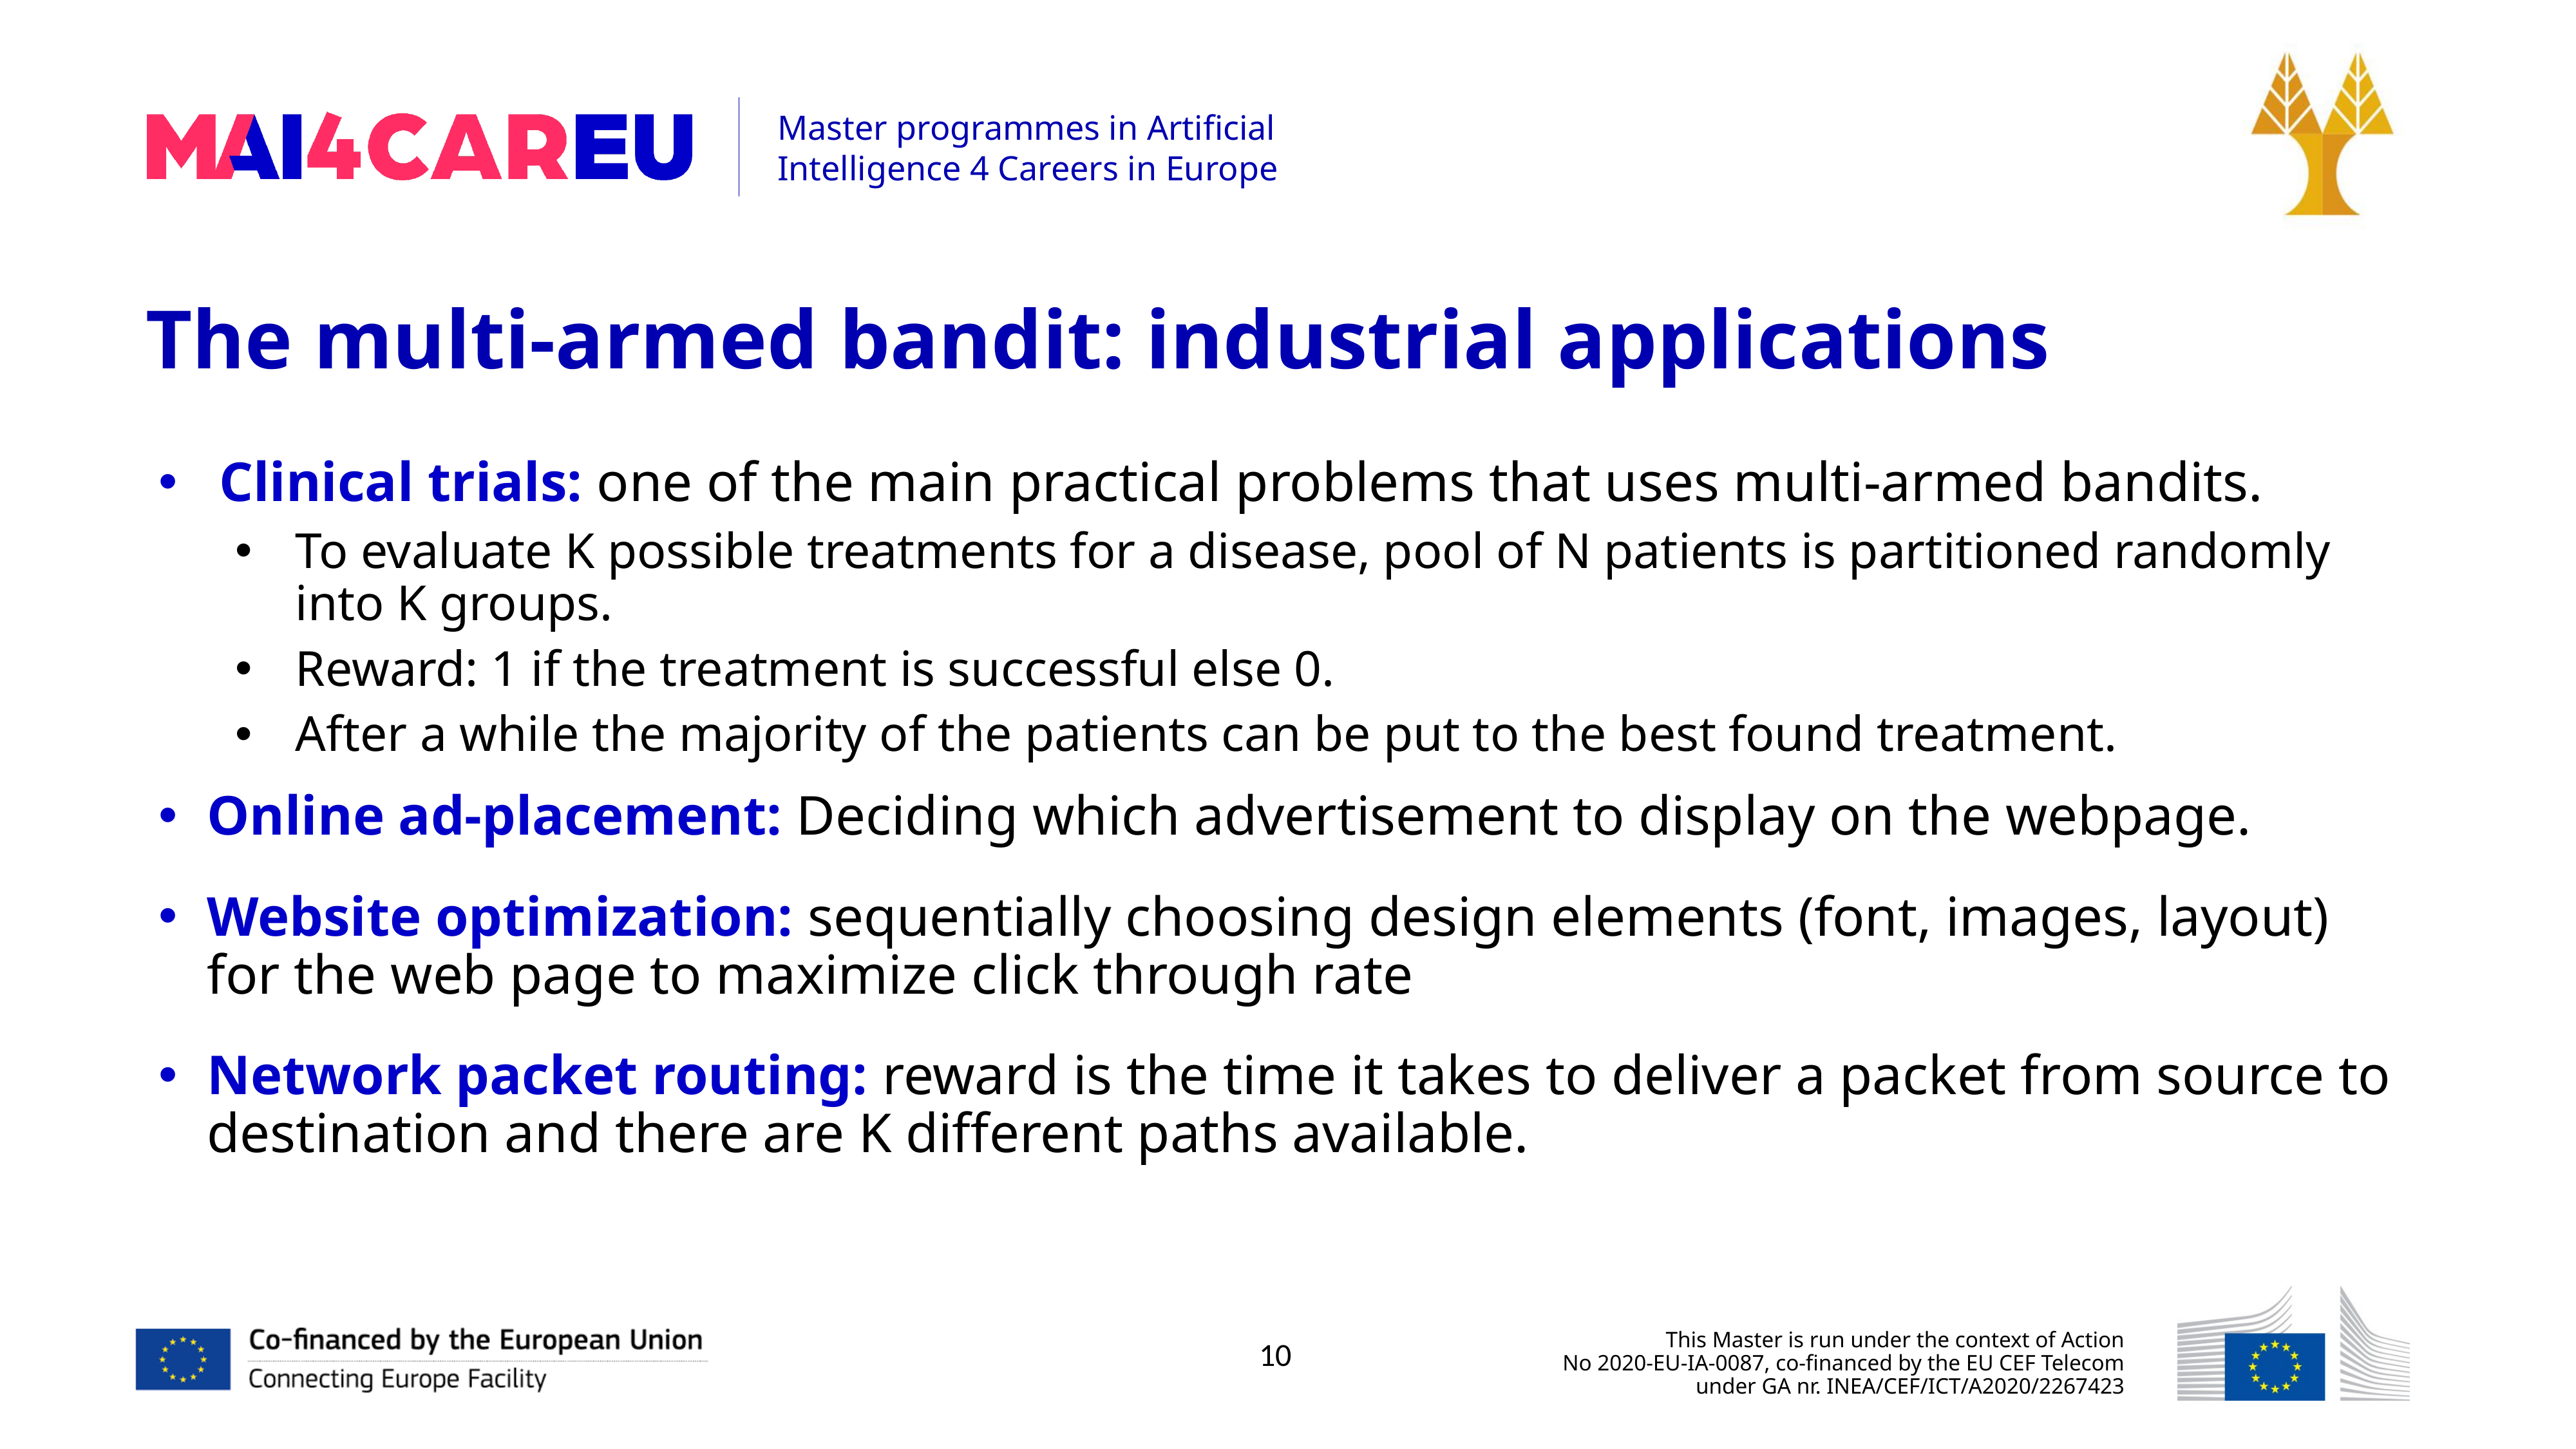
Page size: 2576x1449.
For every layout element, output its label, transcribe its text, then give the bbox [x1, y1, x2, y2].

list The multi-armed bandit: industrial applications [136, 286, 2417, 451]
picture [2216, 39, 2417, 238]
picture [2177, 1285, 2410, 1401]
picture [147, 111, 692, 180]
text_box Clinical trials: one of the main practical problems that uses multi-armed bandits. To evaluate K possible treatments for a disease, pool of N patients is partitioned randomly into K groups. Reward: 1 if the treatment is successful else 0. After a while the majority of the patients can be put to the best found treatment. Online ad-placement: Deciding which advertisement to display on the webpage. Website optimization: sequentially choosing design elements (font, images, layout) for the web page to maximize click through rate Network packet routing: reward is the time it takes to deliver a packet from source to destination and there are K different paths available. [149, 450, 2408, 1296]
picture [124, 1319, 713, 1399]
slide_number 10 [1222, 1314, 1329, 1392]
